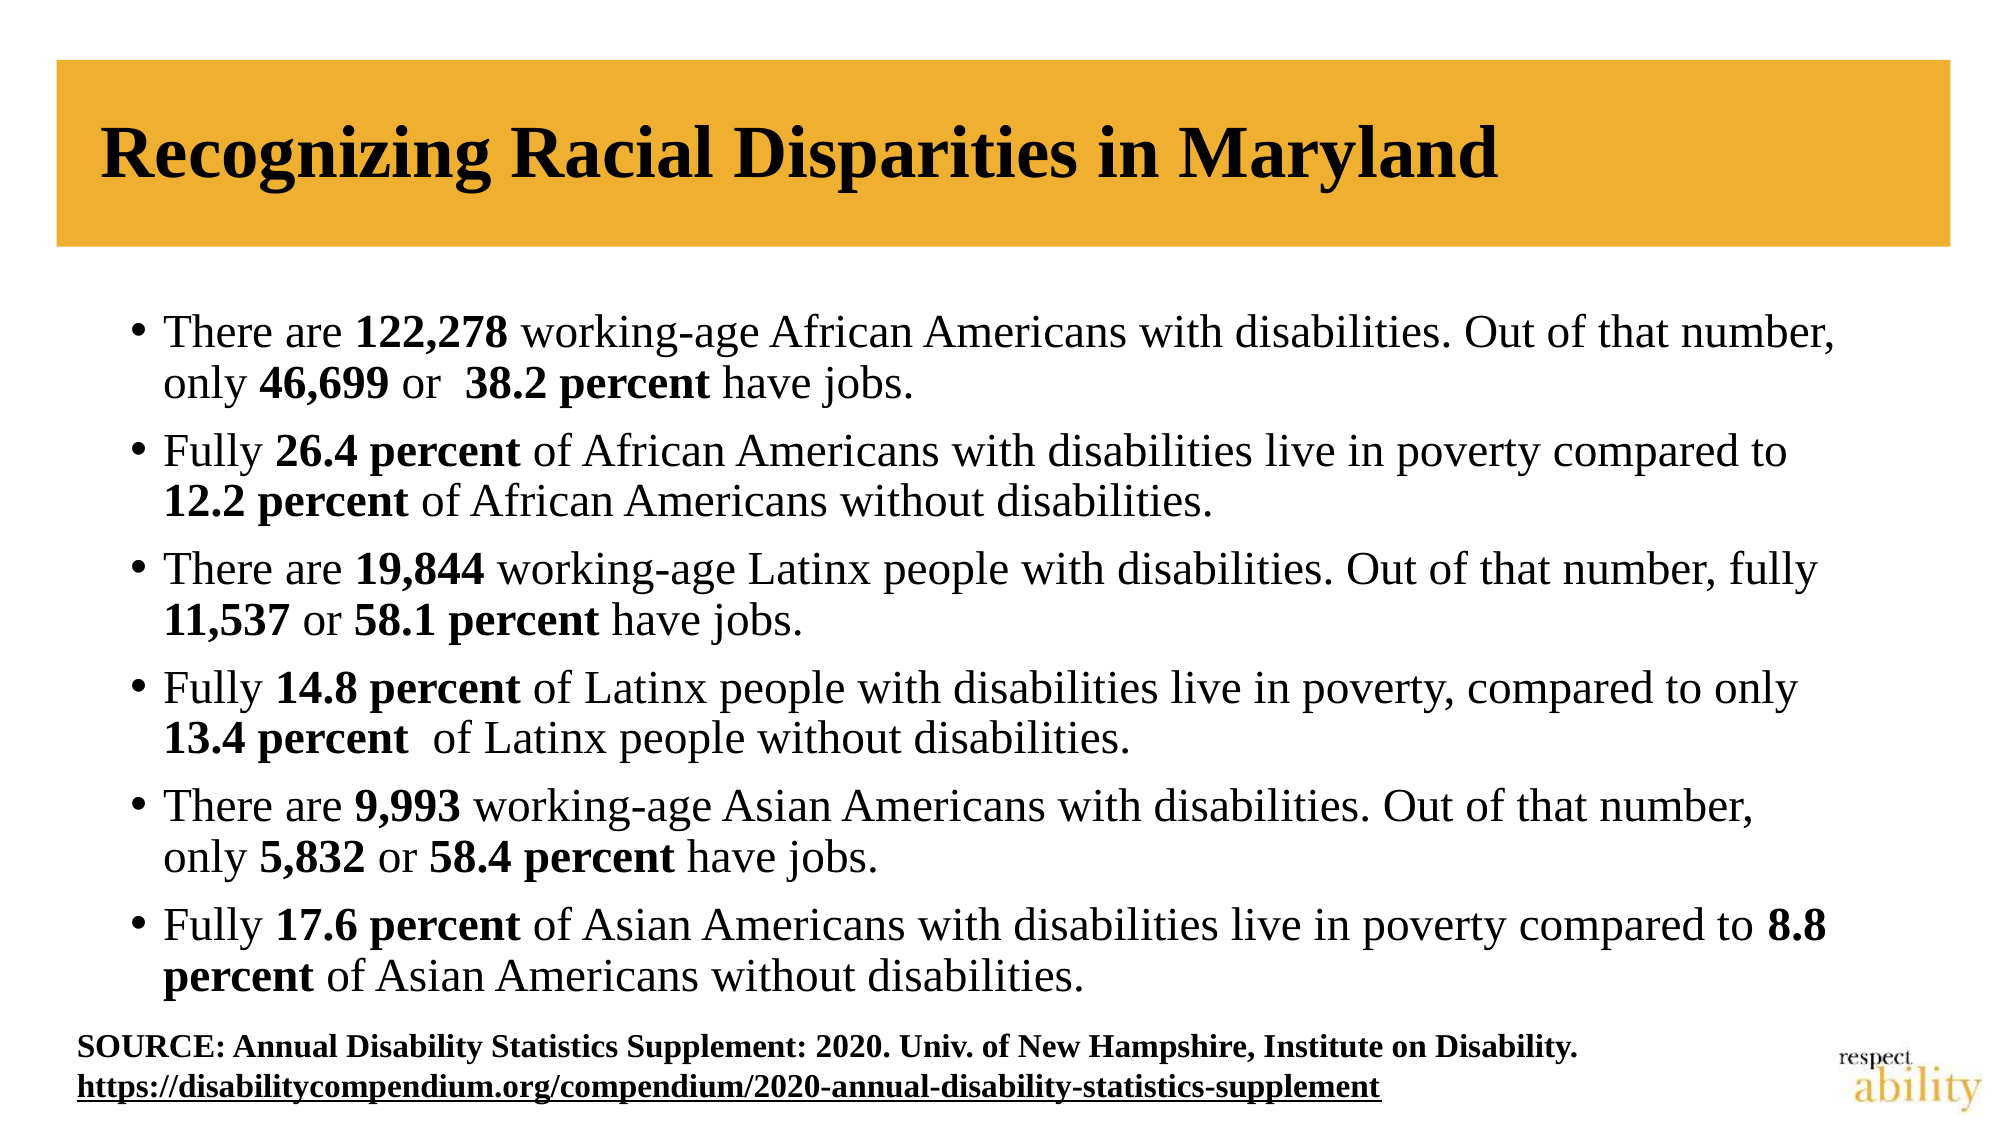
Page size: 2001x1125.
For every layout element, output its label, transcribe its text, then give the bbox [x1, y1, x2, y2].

text_box SOURCE: Annual Disability Statistics Supplement: 2020. Univ. of New Hampshire, Institute on Disability. https://disabilitycompendium.org/compendium/2020-annual-disability-statistics-supplement [62, 1017, 2000, 1125]
title Recognizing Racial Disparities in Maryland [85, 59, 1811, 247]
list There are 122,278 working-age African Americans with disabilities. Out of that number, only 46,699 or 38.2 percent have jobs. Fully 26.4 percent of African Americans with disabilities live in poverty compared to 12.2 percent of African Americans without disabilities. There are 19,844 working-age Latinx people with disabilities. Out of that number, fully 11,537 or 58.1 percent have jobs. Fully 14.8 percent of Latinx people with disabilities live in poverty, compared to only 13.4 percent of Latinx people without disabilities. There are 9,993 working-age Asian Americans with disabilities. Out of that number, only 5,832 or 58.4 percent have jobs. Fully 17.6 percent of Asian Americans with disabilities live in poverty compared to 8.8 percent of Asian Americans without disabilities. [115, 299, 1863, 1014]
